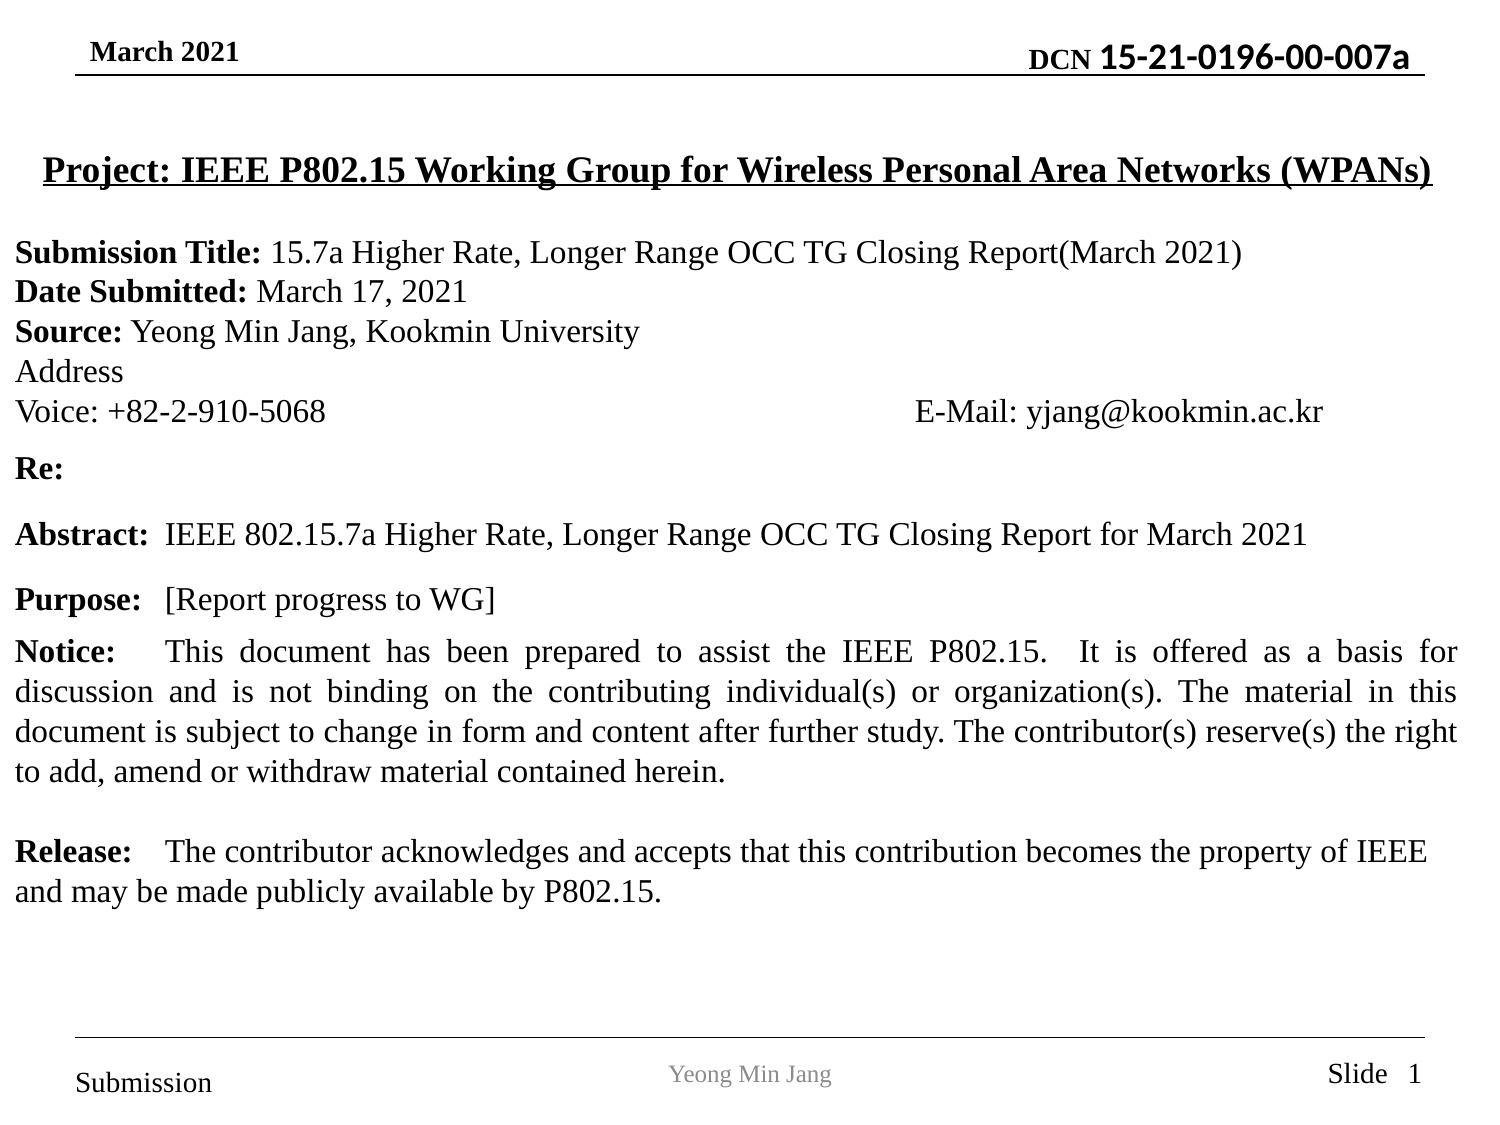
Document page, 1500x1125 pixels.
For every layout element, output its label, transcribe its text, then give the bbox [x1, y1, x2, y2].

text_box Project: IEEE P802.15 Working Group for Wireless Personal Area Networks (WPANs) Submission Title: 15.7a Higher Rate, Longer Range OCC TG Closing Report(March 2021) Date Submitted: March 17, 2021 Source: Yeong Min Jang, Kookmin University Address Voice: +82-2-910-5068 E-Mail: yjang@kookmin.ac.kr Re: Abstract: IEEE 802.15.7a Higher Rate, Longer Range OCC TG Closing Report for March 2021 Purpose: [Report progress to WG] Notice: This document has been prepared to assist the IEEE P802.15. It is offered as a basis for discussion and is not binding on the contributing individual(s) or organization(s). The material in this document is subject to change in form and content after further study. The contributor(s) reserve(s) the right to add, amend or withdraw material contained herein. Release: The contributor acknowledges and accepts that this contribution becomes the property of IEEE and may be made publicly available by P802.15. [0, 137, 1475, 917]
